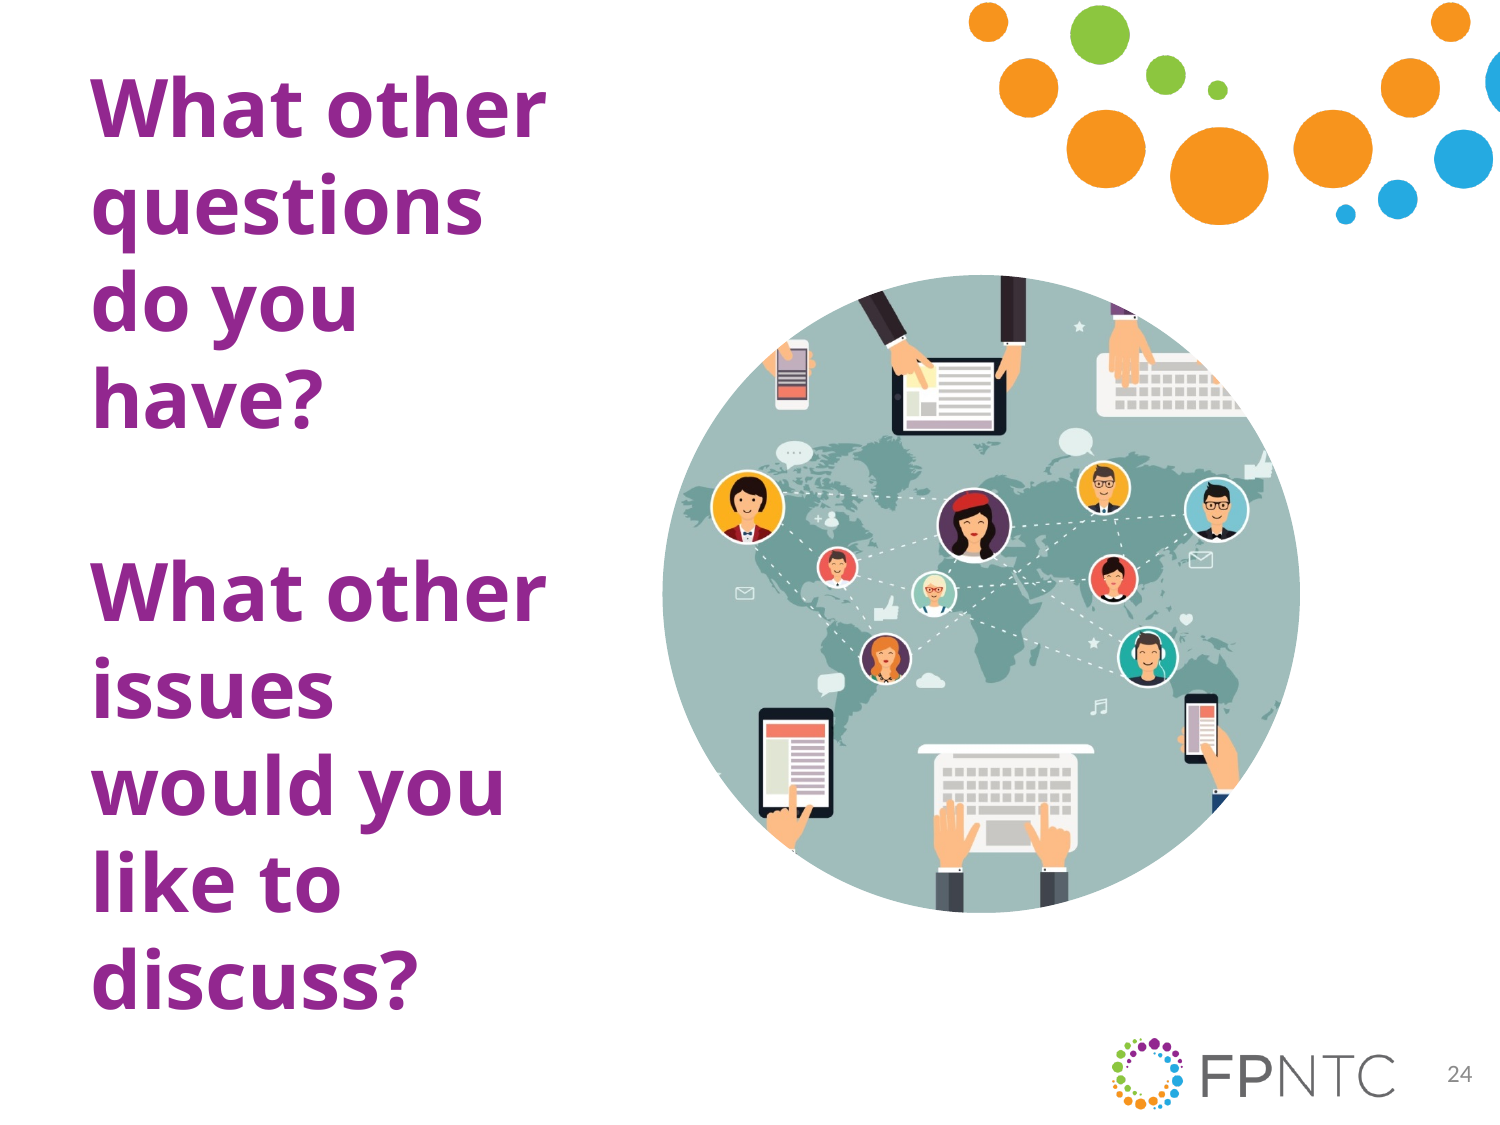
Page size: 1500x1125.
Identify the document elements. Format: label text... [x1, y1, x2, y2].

picture [1112, 1038, 1409, 1111]
picture [962, 0, 1500, 225]
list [662, 274, 1301, 914]
slide_number 24 [1362, 1042, 1488, 1103]
title What other questions do you have? What other issues would you like to discuss? [75, 45, 600, 1038]
